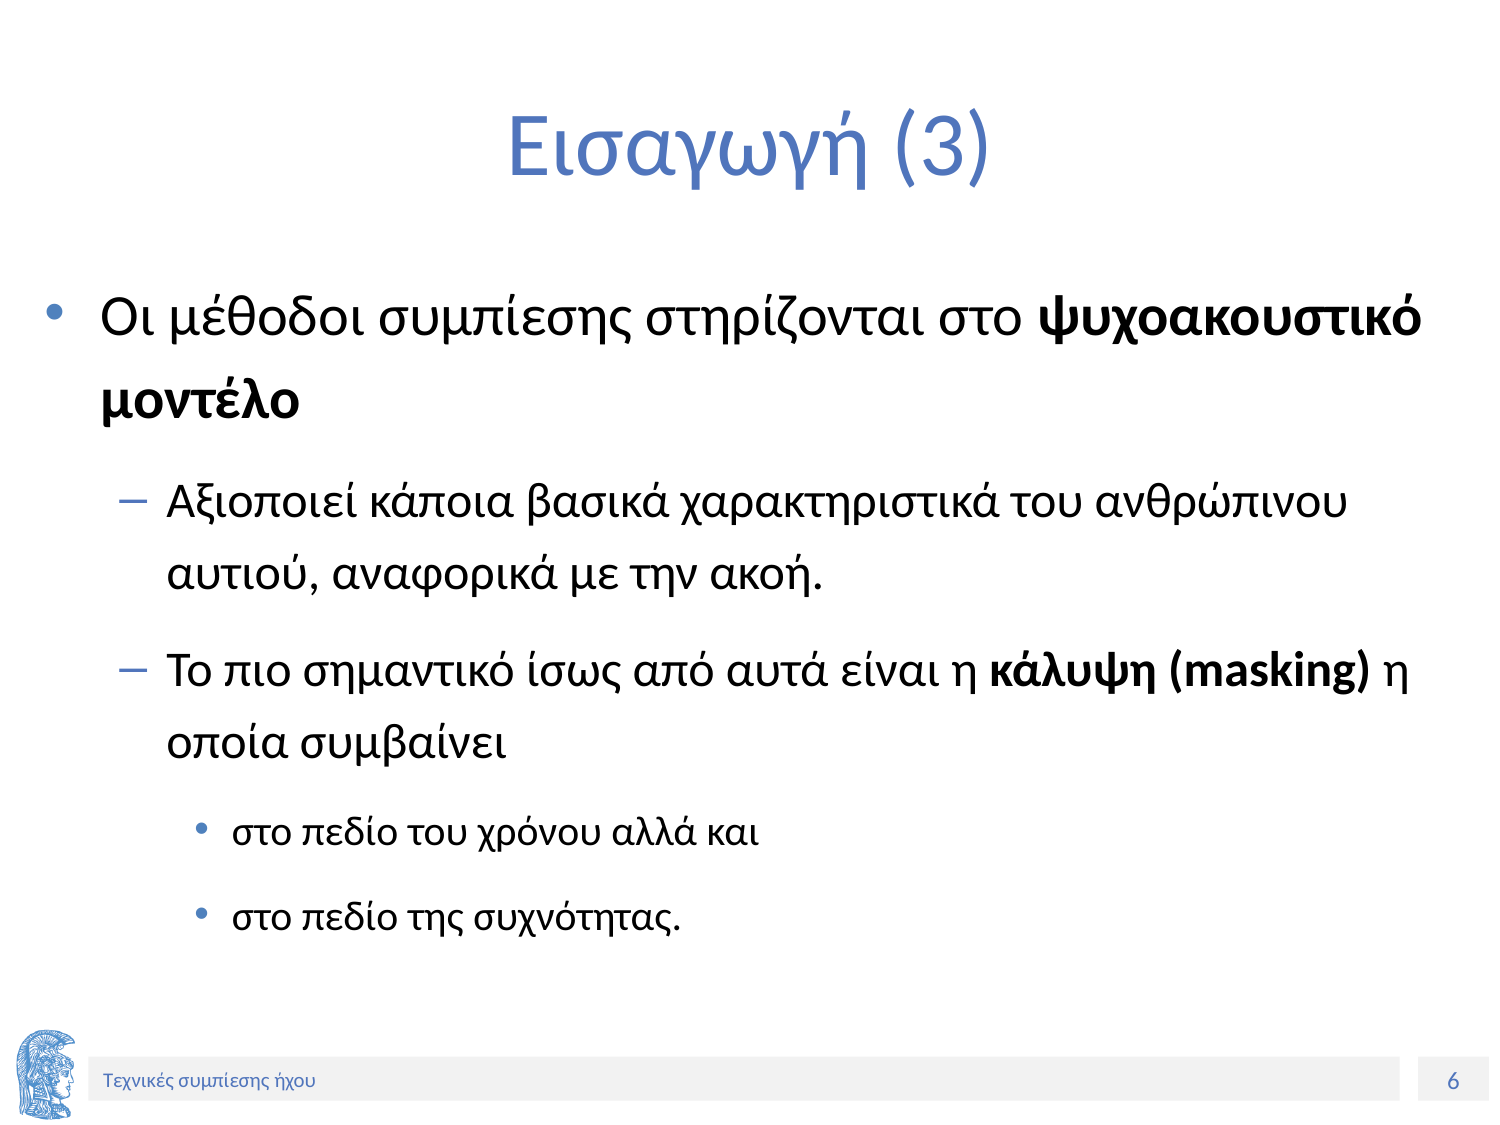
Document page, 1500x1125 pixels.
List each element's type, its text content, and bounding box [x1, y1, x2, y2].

list Οι μέθοδοι συμπίεσης στηρίζονται στο ψυχοακουστικό μοντέλο Αξιοποιεί κάποια βασικά χαρακτηριστικά του ανθρώπινου αυτιού, αναφορικά με την ακοή. Το πιο σημαντικό ίσως από αυτά είναι η κάλυψη (masking) η οποία συμβαίνει στο πεδίο του χρόνου αλλά και στο πεδίο της συχνότητας. [29, 255, 1500, 1094]
title Εισαγωγή (3) [75, 45, 1425, 233]
picture [9, 1026, 81, 1120]
